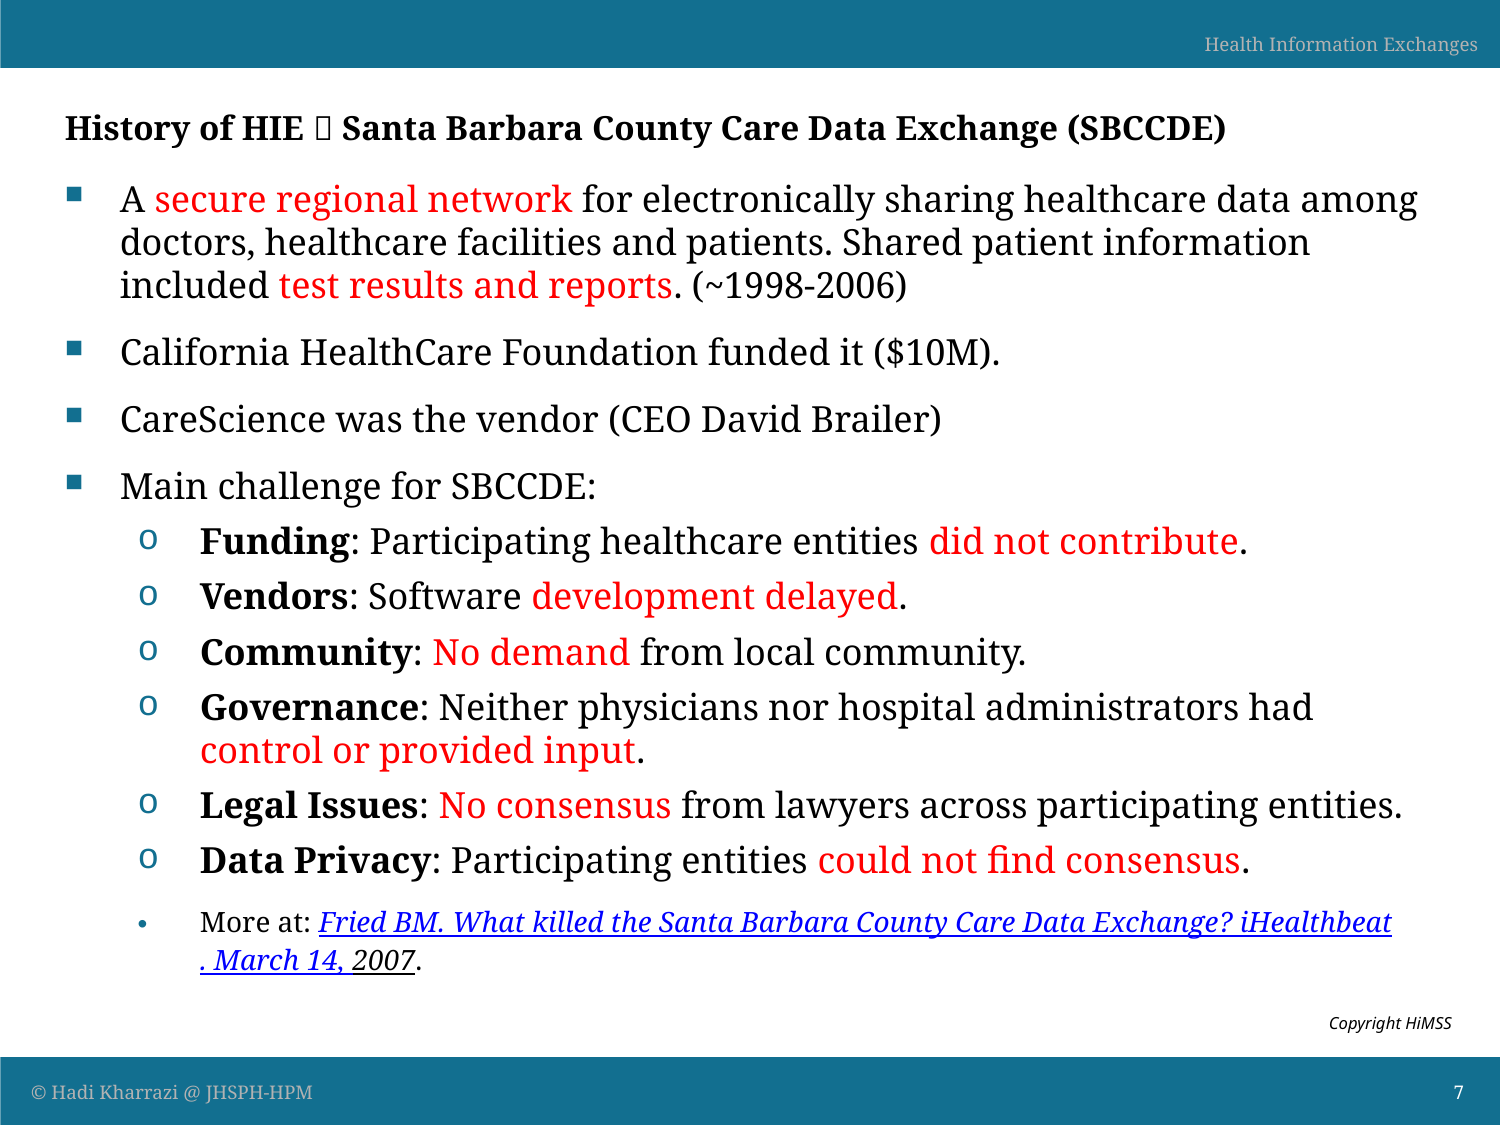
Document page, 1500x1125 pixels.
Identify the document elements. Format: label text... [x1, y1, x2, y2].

slide_number 7 [1381, 1073, 1479, 1112]
title History of HIE  Santa Barbara County Care Data Exchange (SBCCDE) [50, 99, 1450, 160]
text_box Copyright HiMSS [1313, 1005, 1467, 1040]
list A secure regional network for electronically sharing healthcare data among doctors, healthcare facilities and patients. Shared patient information included test results and reports. (~1998-2006) California HealthCare Foundation funded it ($10M). CareScience was the vendor (CEO David Brailer) Main challenge for SBCCDE: Funding: Participating healthcare entities did not contribute. Vendors: Software development delayed. Community: No demand from local community. Governance: Neither physicians nor hospital administrators had control or provided input. Legal Issues: No consensus from lawyers across participating entities. Data Privacy: Participating entities could not find consensus. More at: Fried BM. What killed the Santa Barbara County Care Data Exchange? iHealthbeat. March 14, 2007. [50, 168, 1450, 1005]
